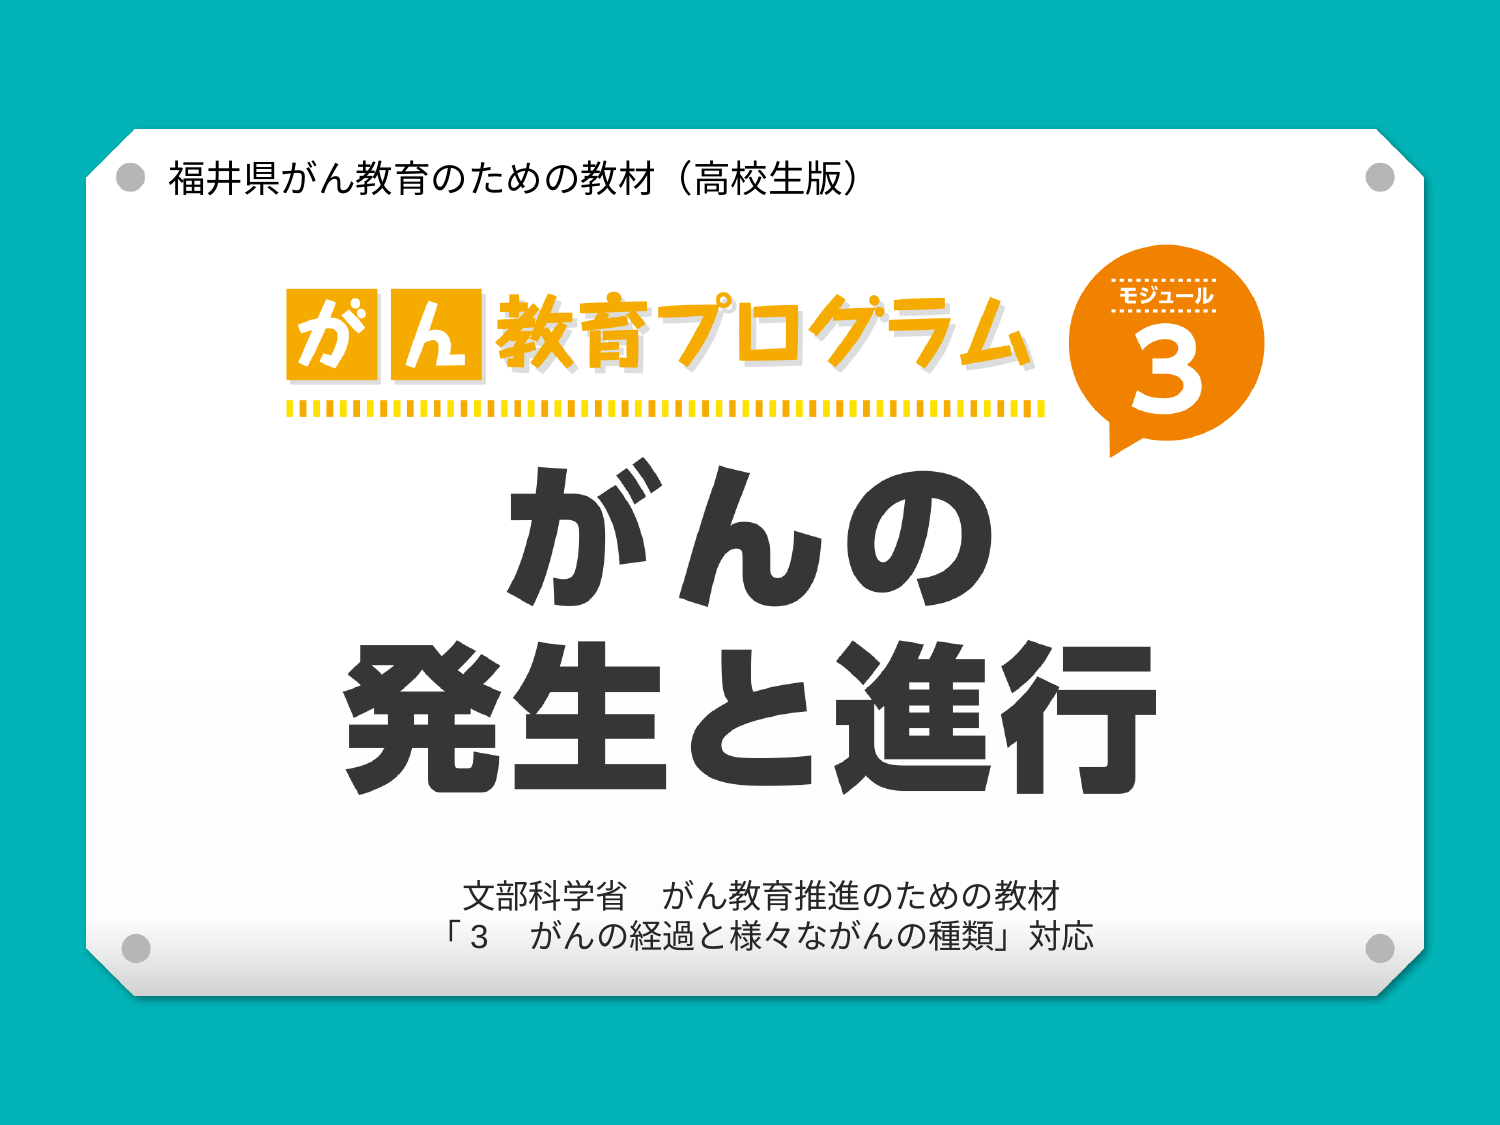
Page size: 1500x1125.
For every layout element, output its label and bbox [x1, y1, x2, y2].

picture [86, 128, 1424, 996]
